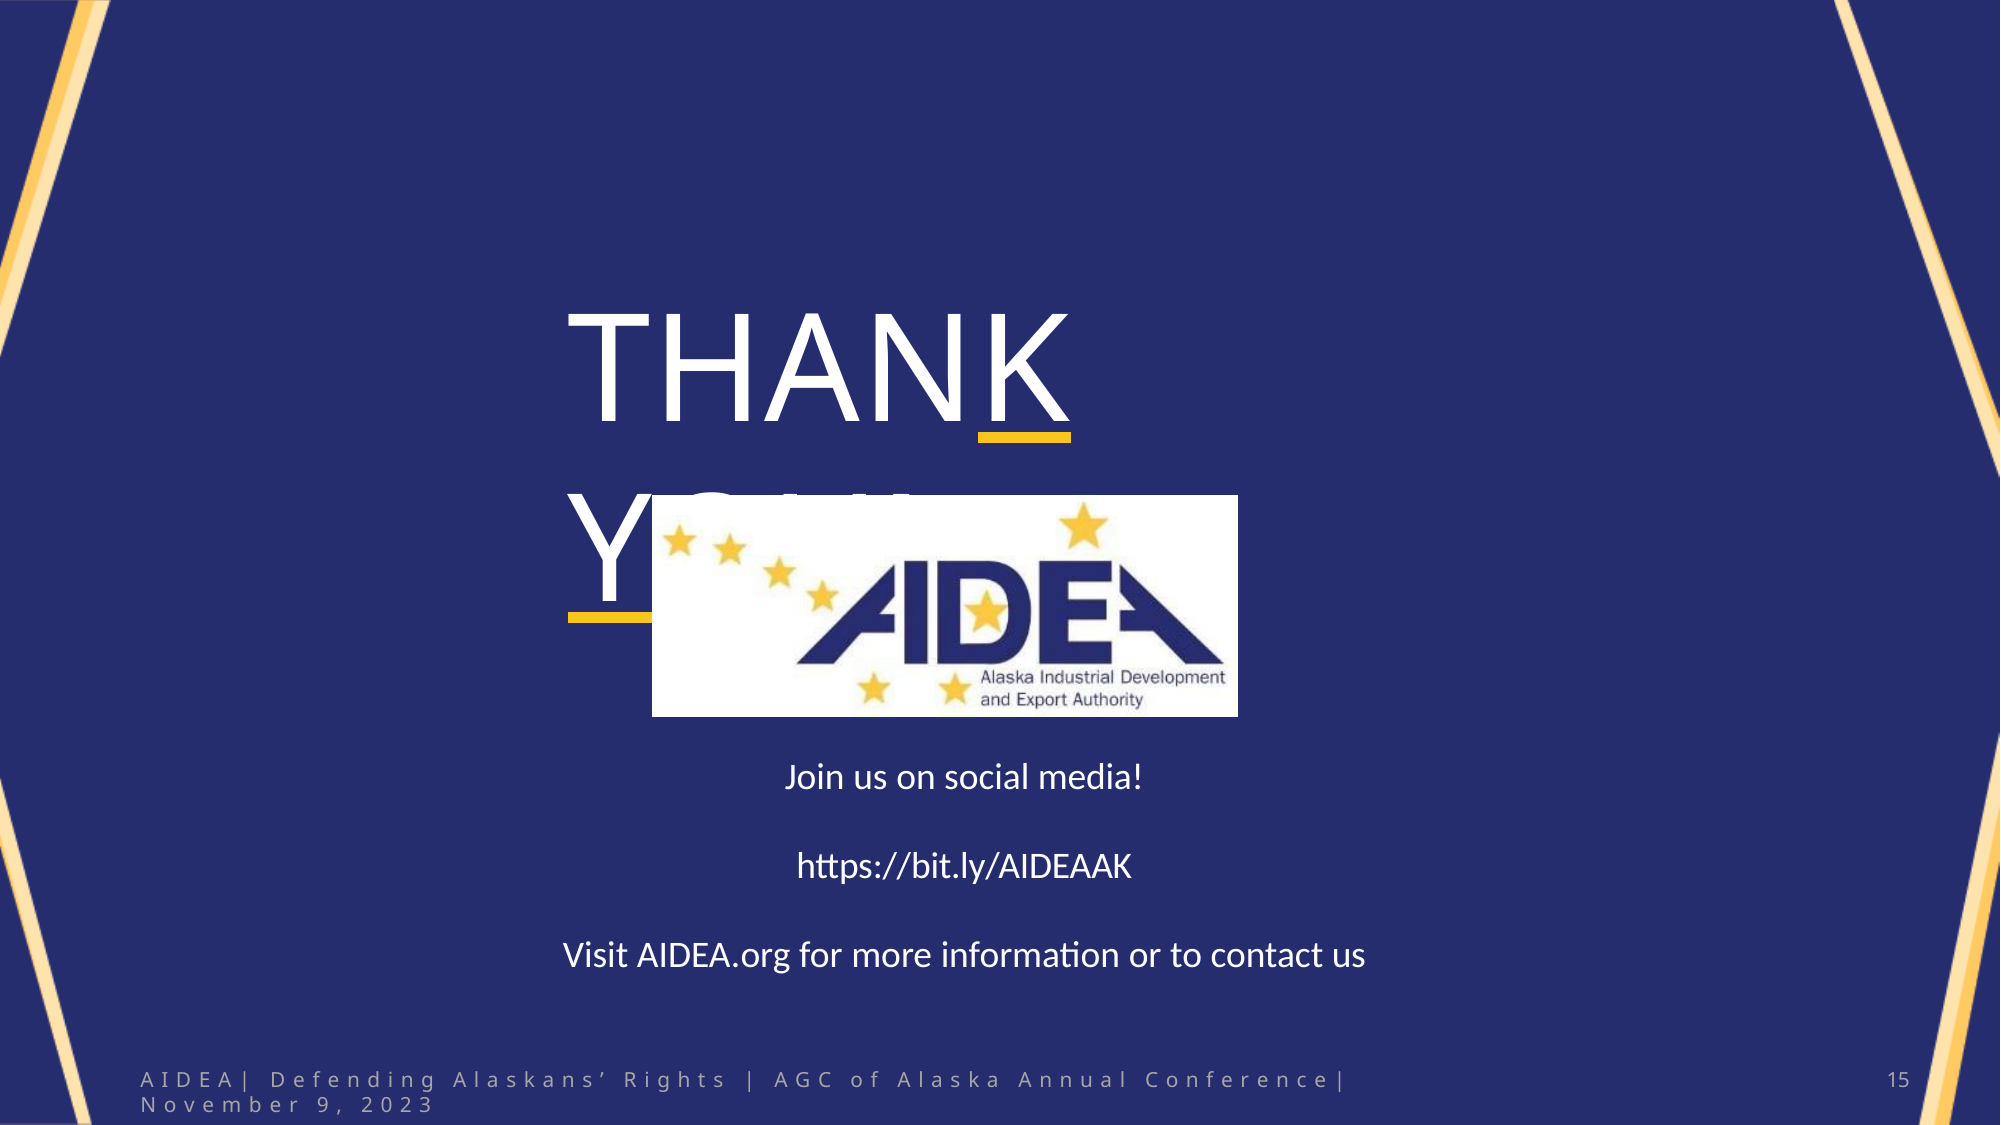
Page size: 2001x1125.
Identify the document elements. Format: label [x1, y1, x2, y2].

text_box [0, 0, 2000, 1125]
